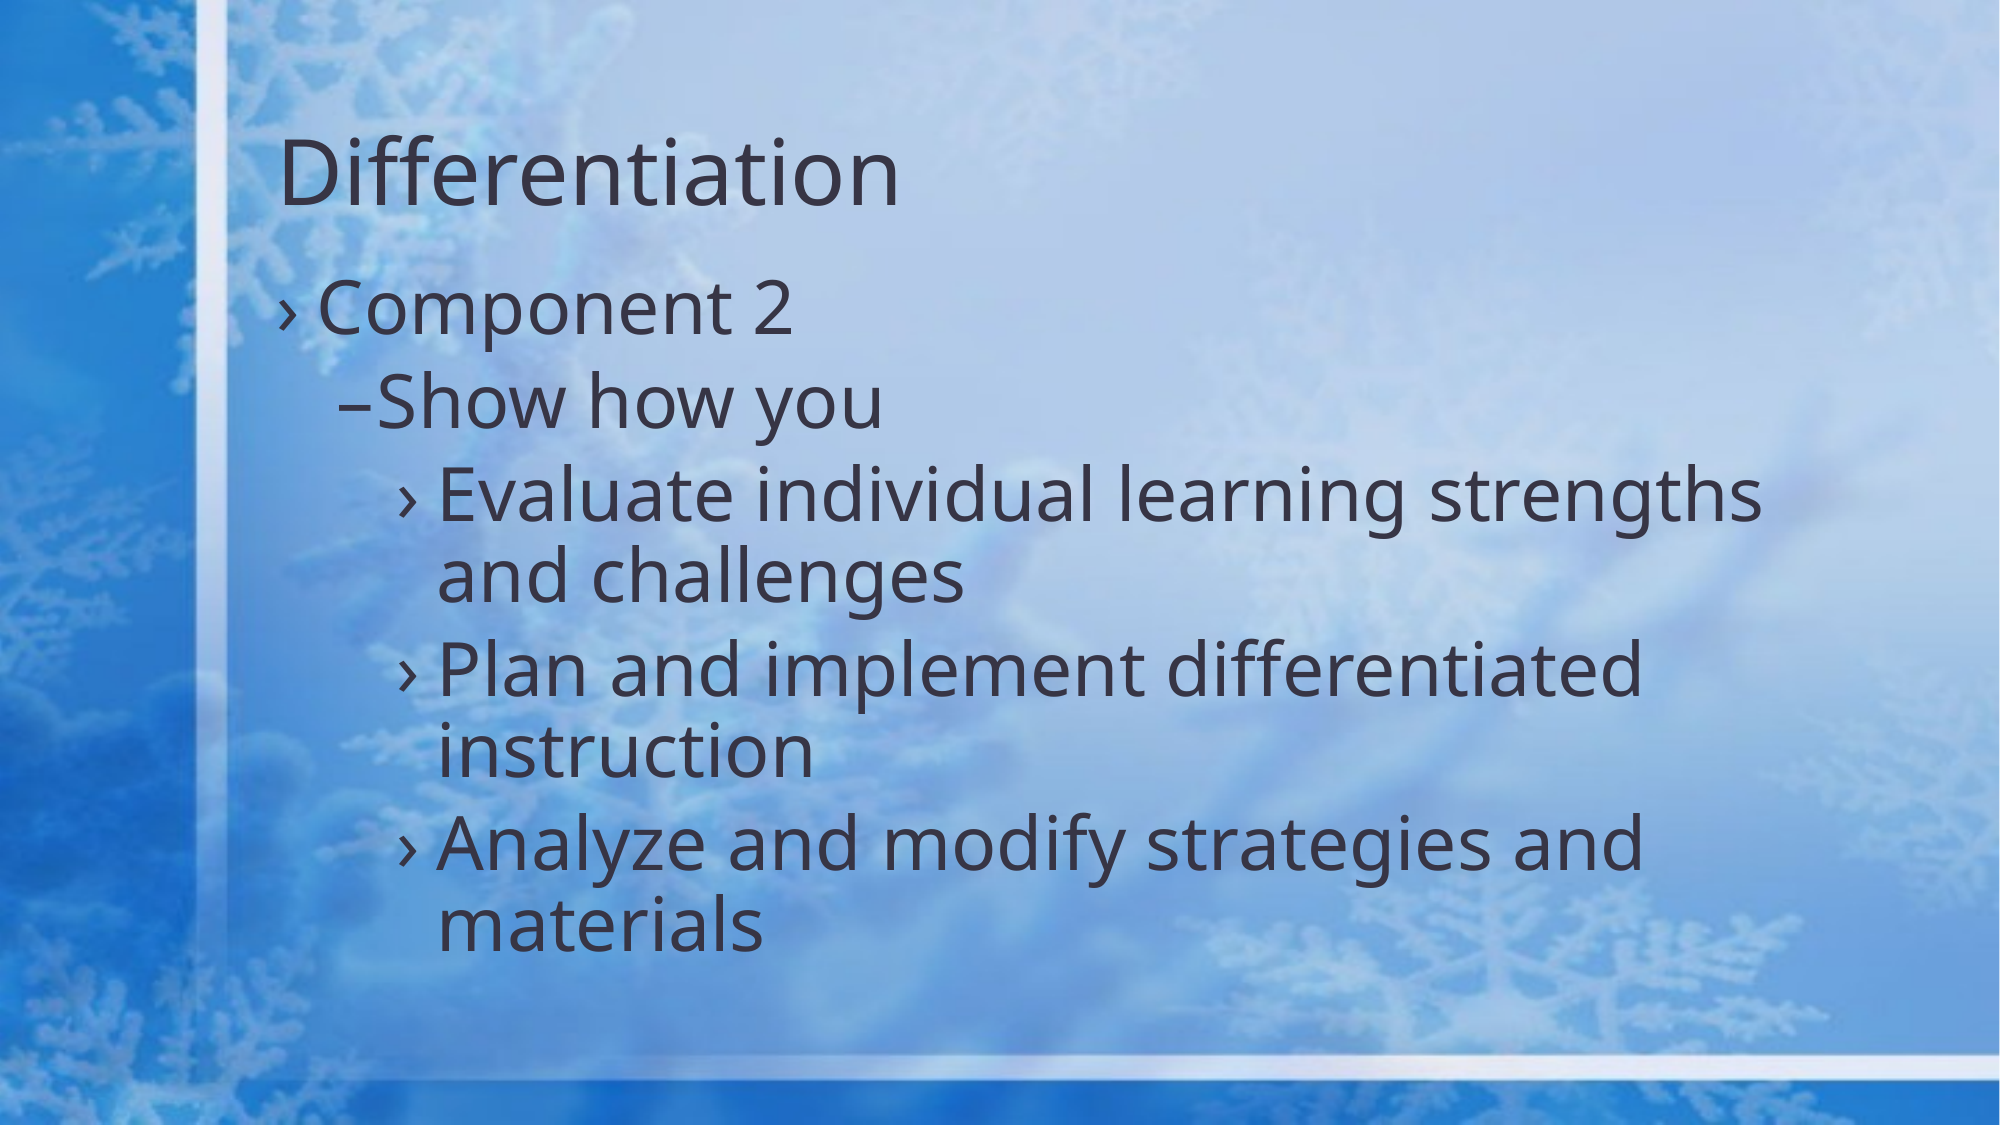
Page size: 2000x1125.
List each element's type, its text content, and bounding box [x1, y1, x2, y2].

title Differentiation [261, 29, 1867, 233]
list Component 2 Show how you Evaluate individual learning strengths and challenges Plan and implement differentiated instruction Analyze and modify strategies and materials [261, 262, 1867, 1013]
picture [0, 0, 2000, 1125]
